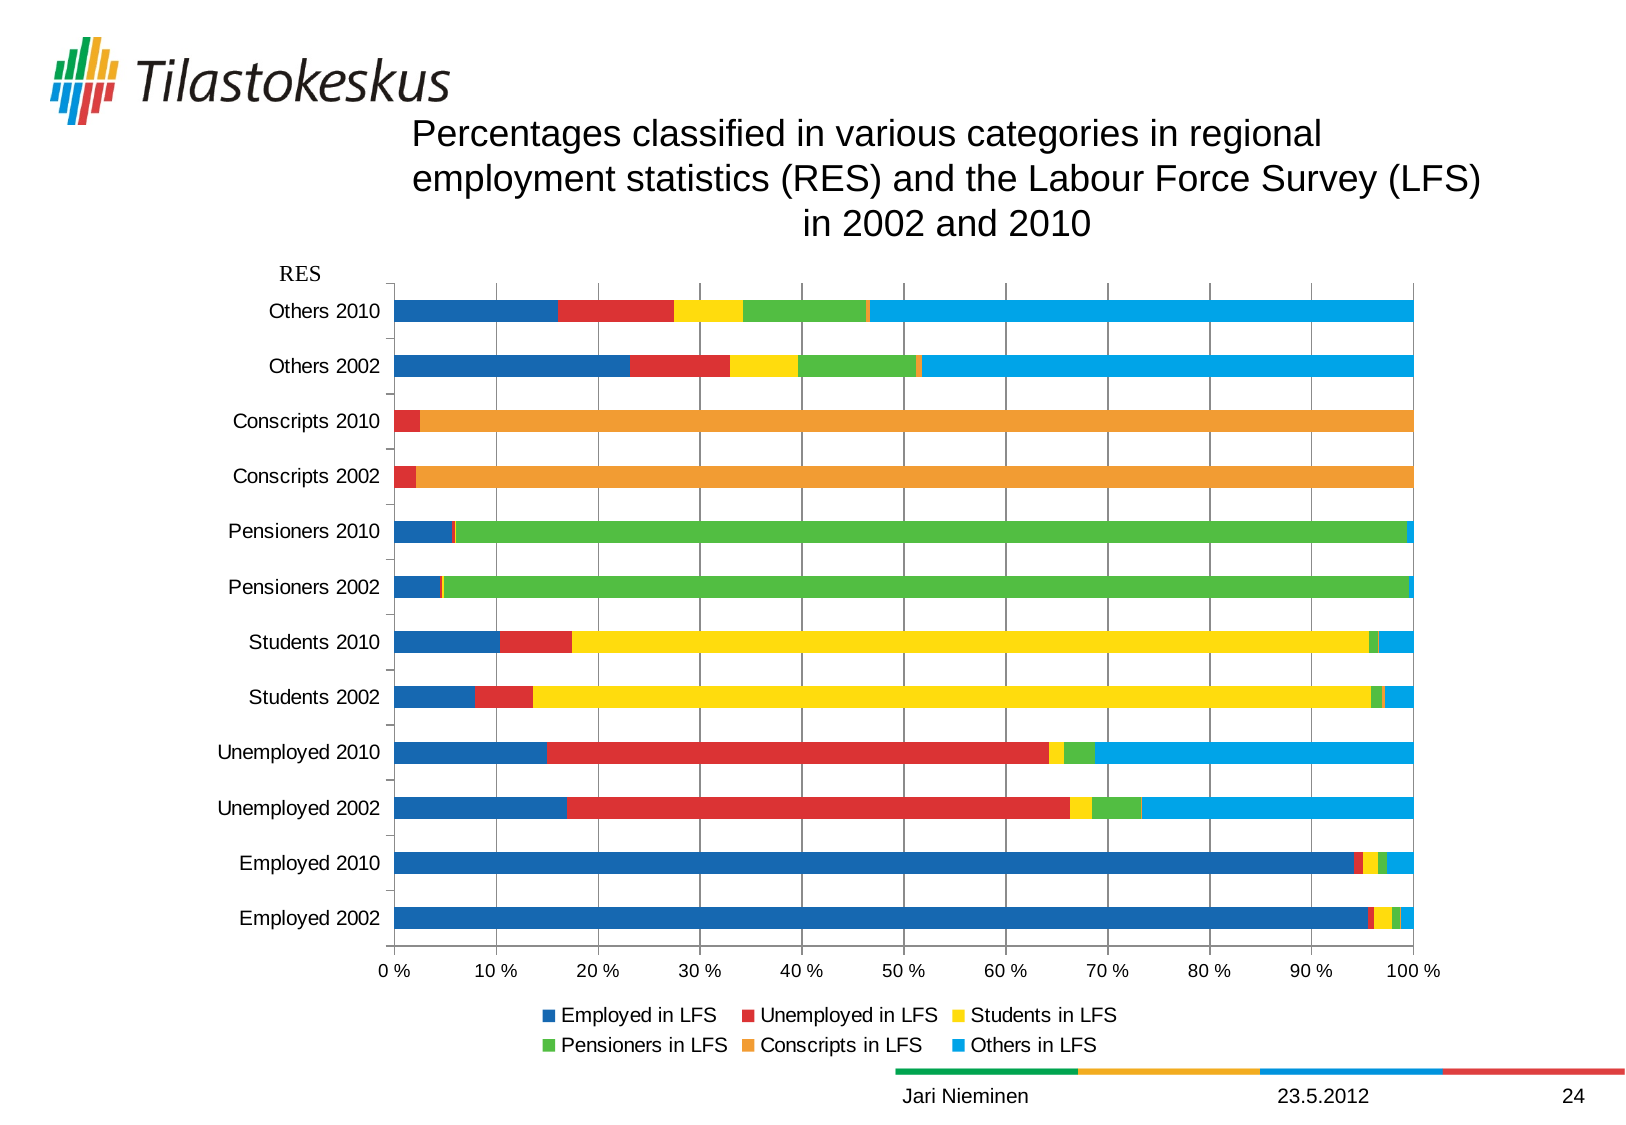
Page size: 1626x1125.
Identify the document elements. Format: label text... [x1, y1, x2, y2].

chart [197, 219, 1463, 1064]
text_box Percentages classified in various categories in regional employment statistics (RES) and the Labour Force Survey (LFS) in 2002 and 2010 [247, 101, 1497, 252]
slide_number 24 [1509, 1074, 1601, 1125]
footer Jari Nieminen [887, 1075, 1251, 1125]
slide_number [1262, 1074, 1509, 1125]
picture [50, 37, 450, 125]
